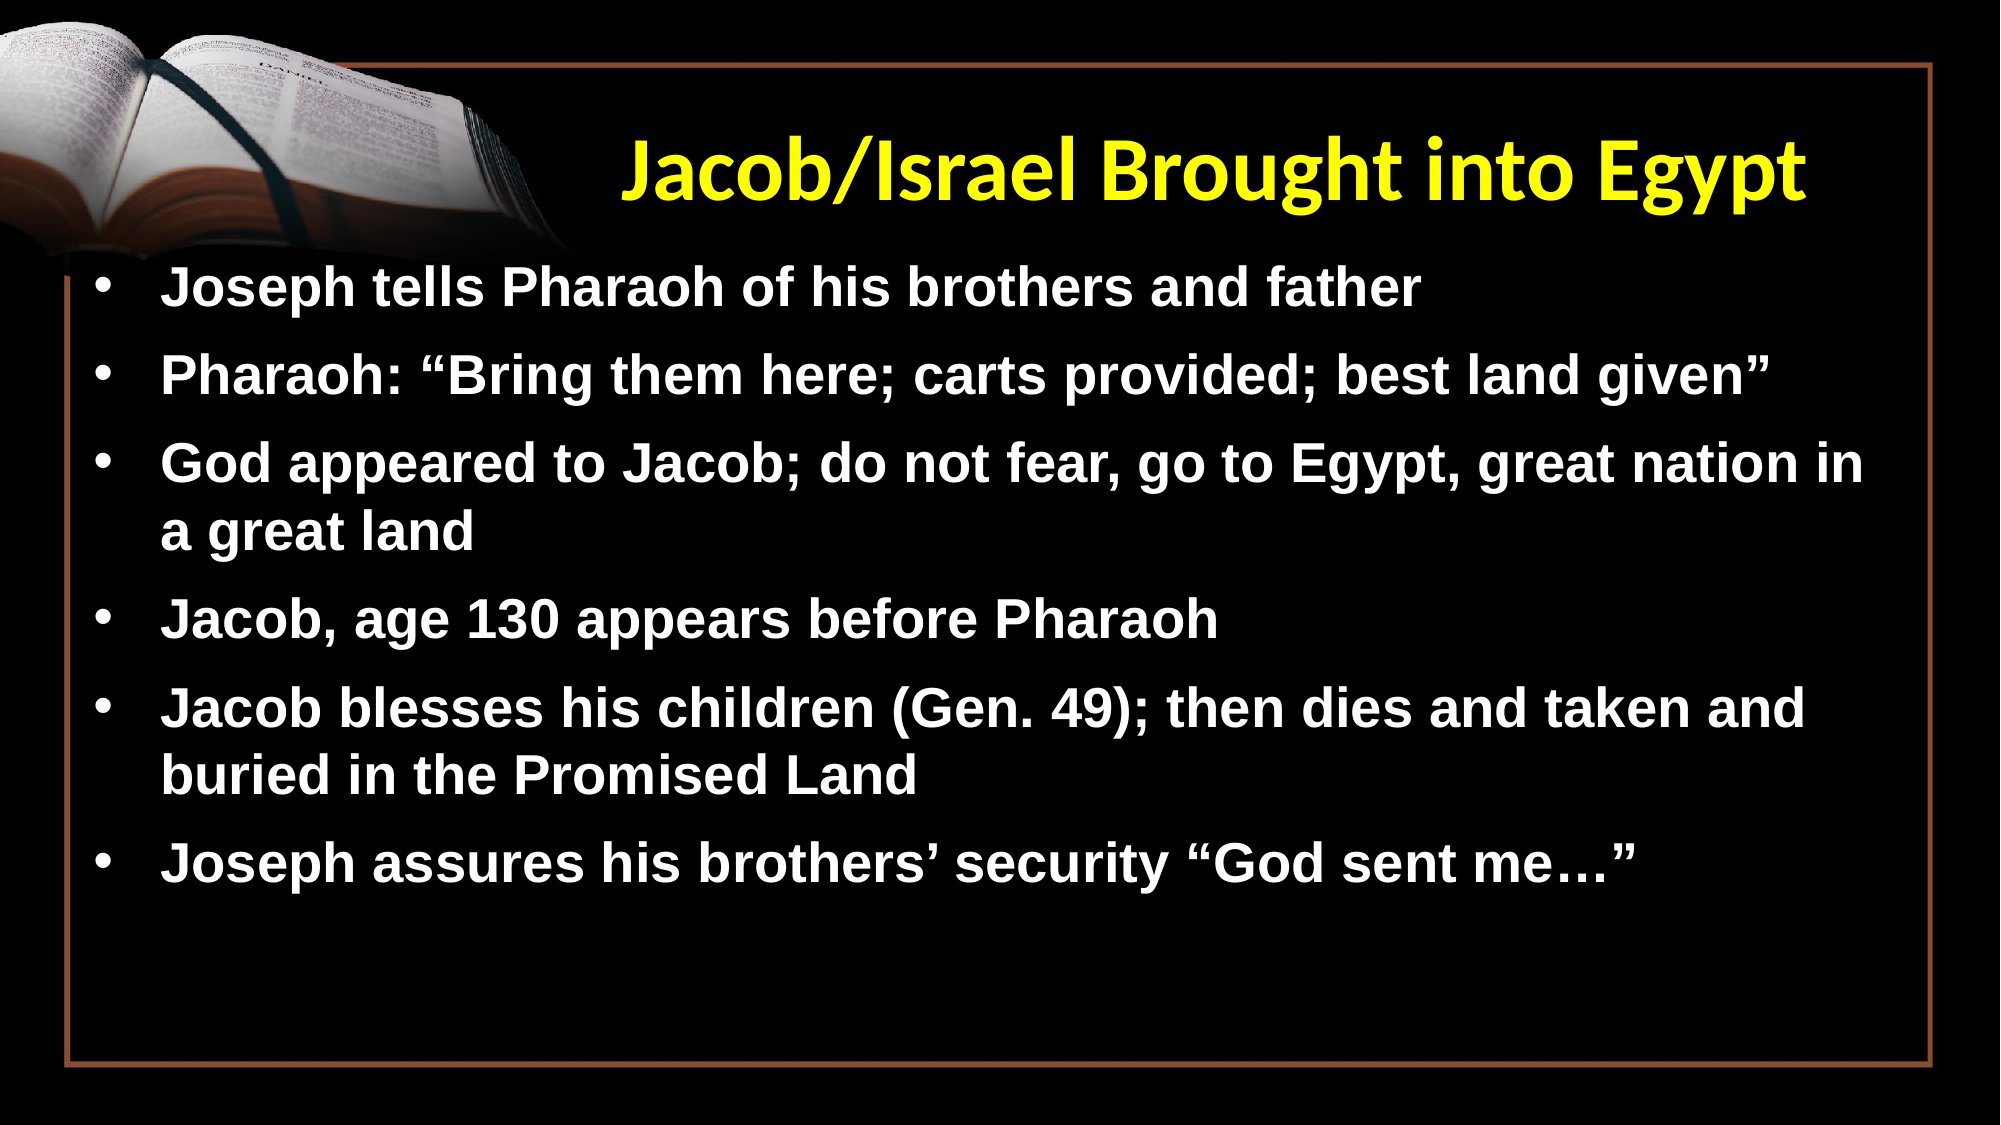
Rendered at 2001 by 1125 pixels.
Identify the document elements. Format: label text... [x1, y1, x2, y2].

text_box Joseph tells Pharaoh of his brothers and father Pharaoh: “Bring them here; carts provided; best land given” God appeared to Jacob; do not fear, go to Egypt, great nation in a great land Jacob, age 130 appears before Pharaoh Jacob blesses his children (Gen. 49); then dies and taken and buried in the Promised Land Joseph assures his brothers’ security “God sent me…” [60, 242, 1908, 902]
picture [0, 0, 2000, 1125]
title Jacob/Israel Brought into Egypt [443, 49, 1989, 293]
